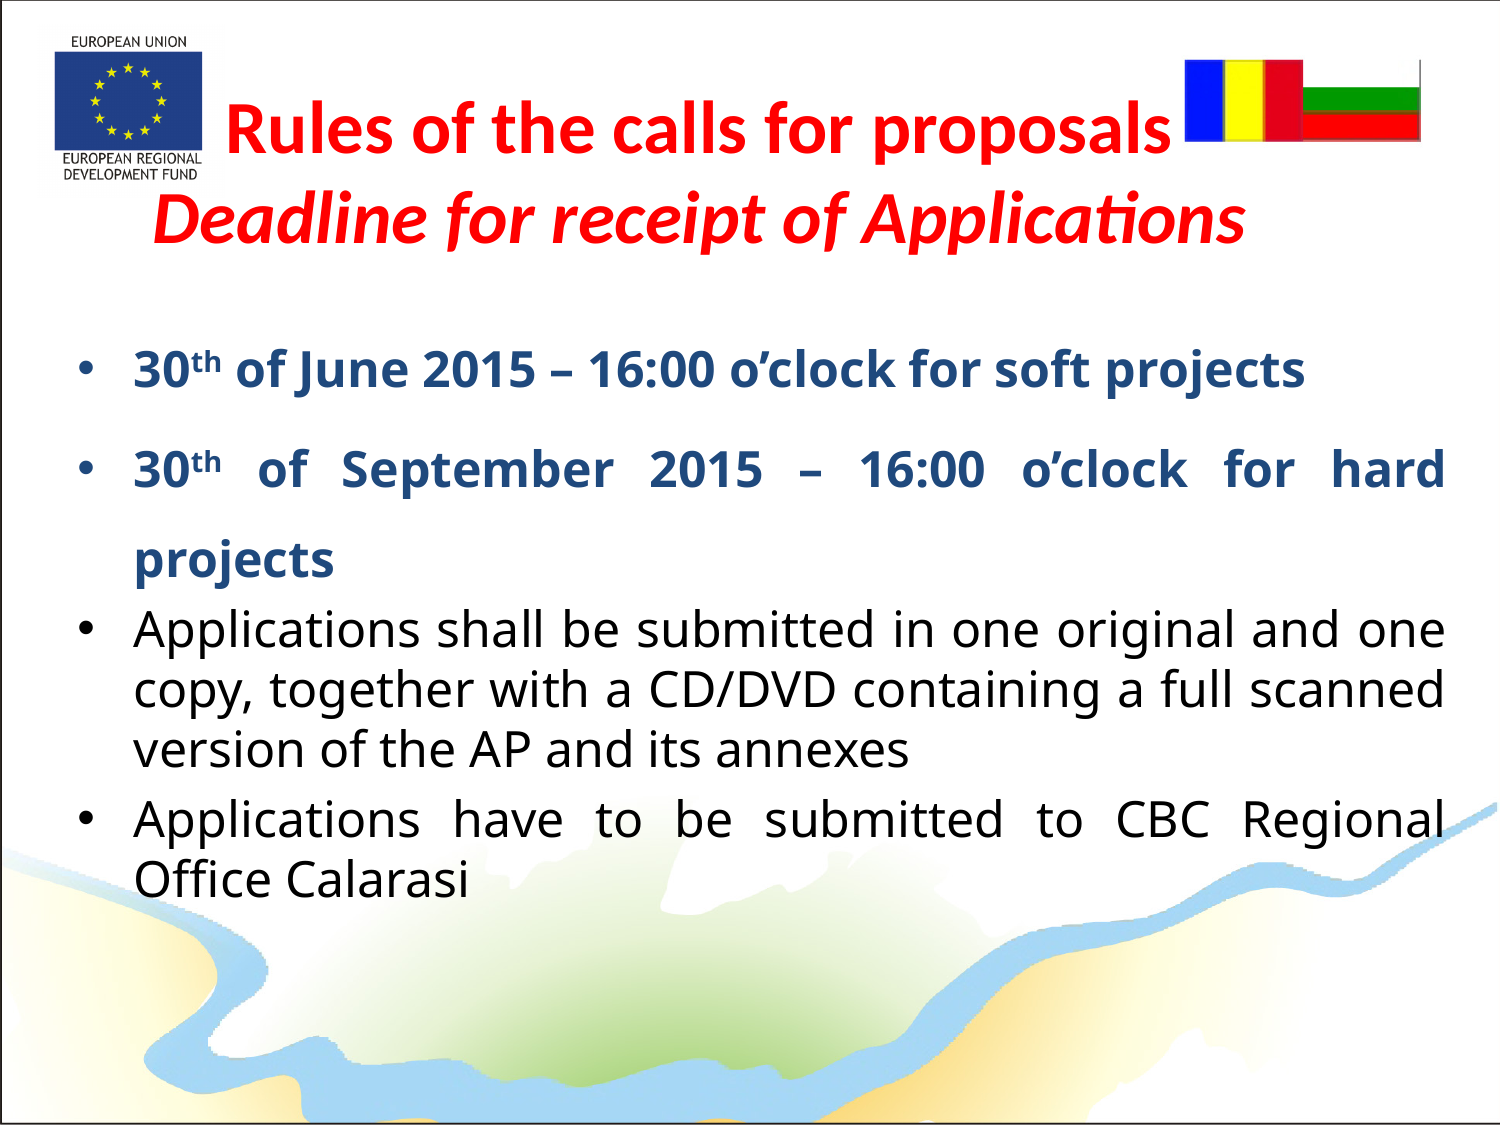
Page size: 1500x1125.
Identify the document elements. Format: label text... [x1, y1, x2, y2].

title Rules of the calls for proposals Deadline for receipt of Applications [24, 74, 1376, 263]
list 30th of June 2015 – 16:00 o’clock for soft projects 30th of September 2015 – 16:00 o’clock for hard projects Applications shall be submitted in one original and one copy, together with a CD/DVD containing a full scanned version of the AP and its annexes Applications have to be submitted to CBC Regional Office Calarasi [62, 299, 1463, 1043]
picture [0, 0, 1500, 1125]
